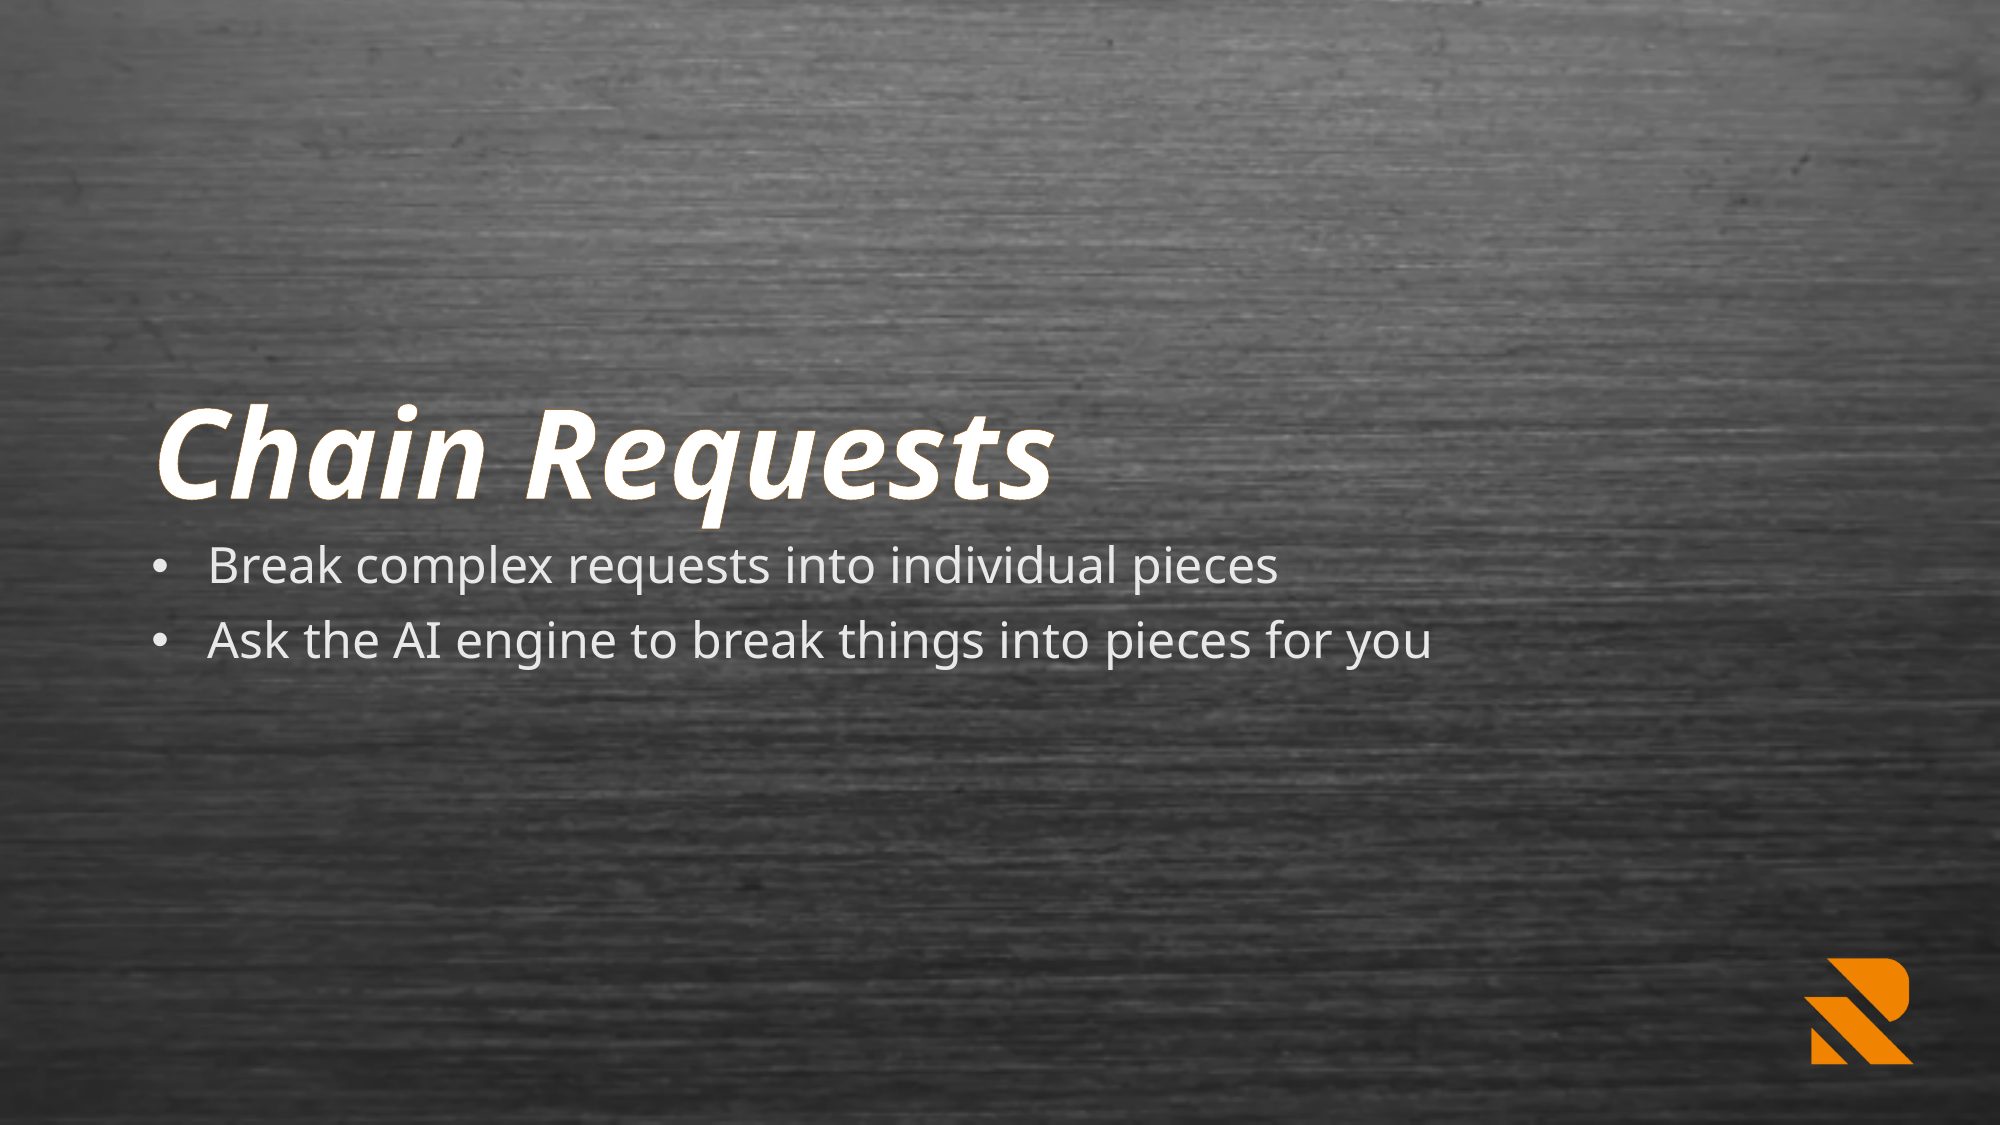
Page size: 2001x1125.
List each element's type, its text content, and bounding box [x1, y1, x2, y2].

title Chain Requests [136, 185, 1862, 533]
list Break complex requests into individual pieces Ask the AI engine to break things into pieces for you [136, 533, 1862, 999]
picture [0, 0, 2001, 1125]
